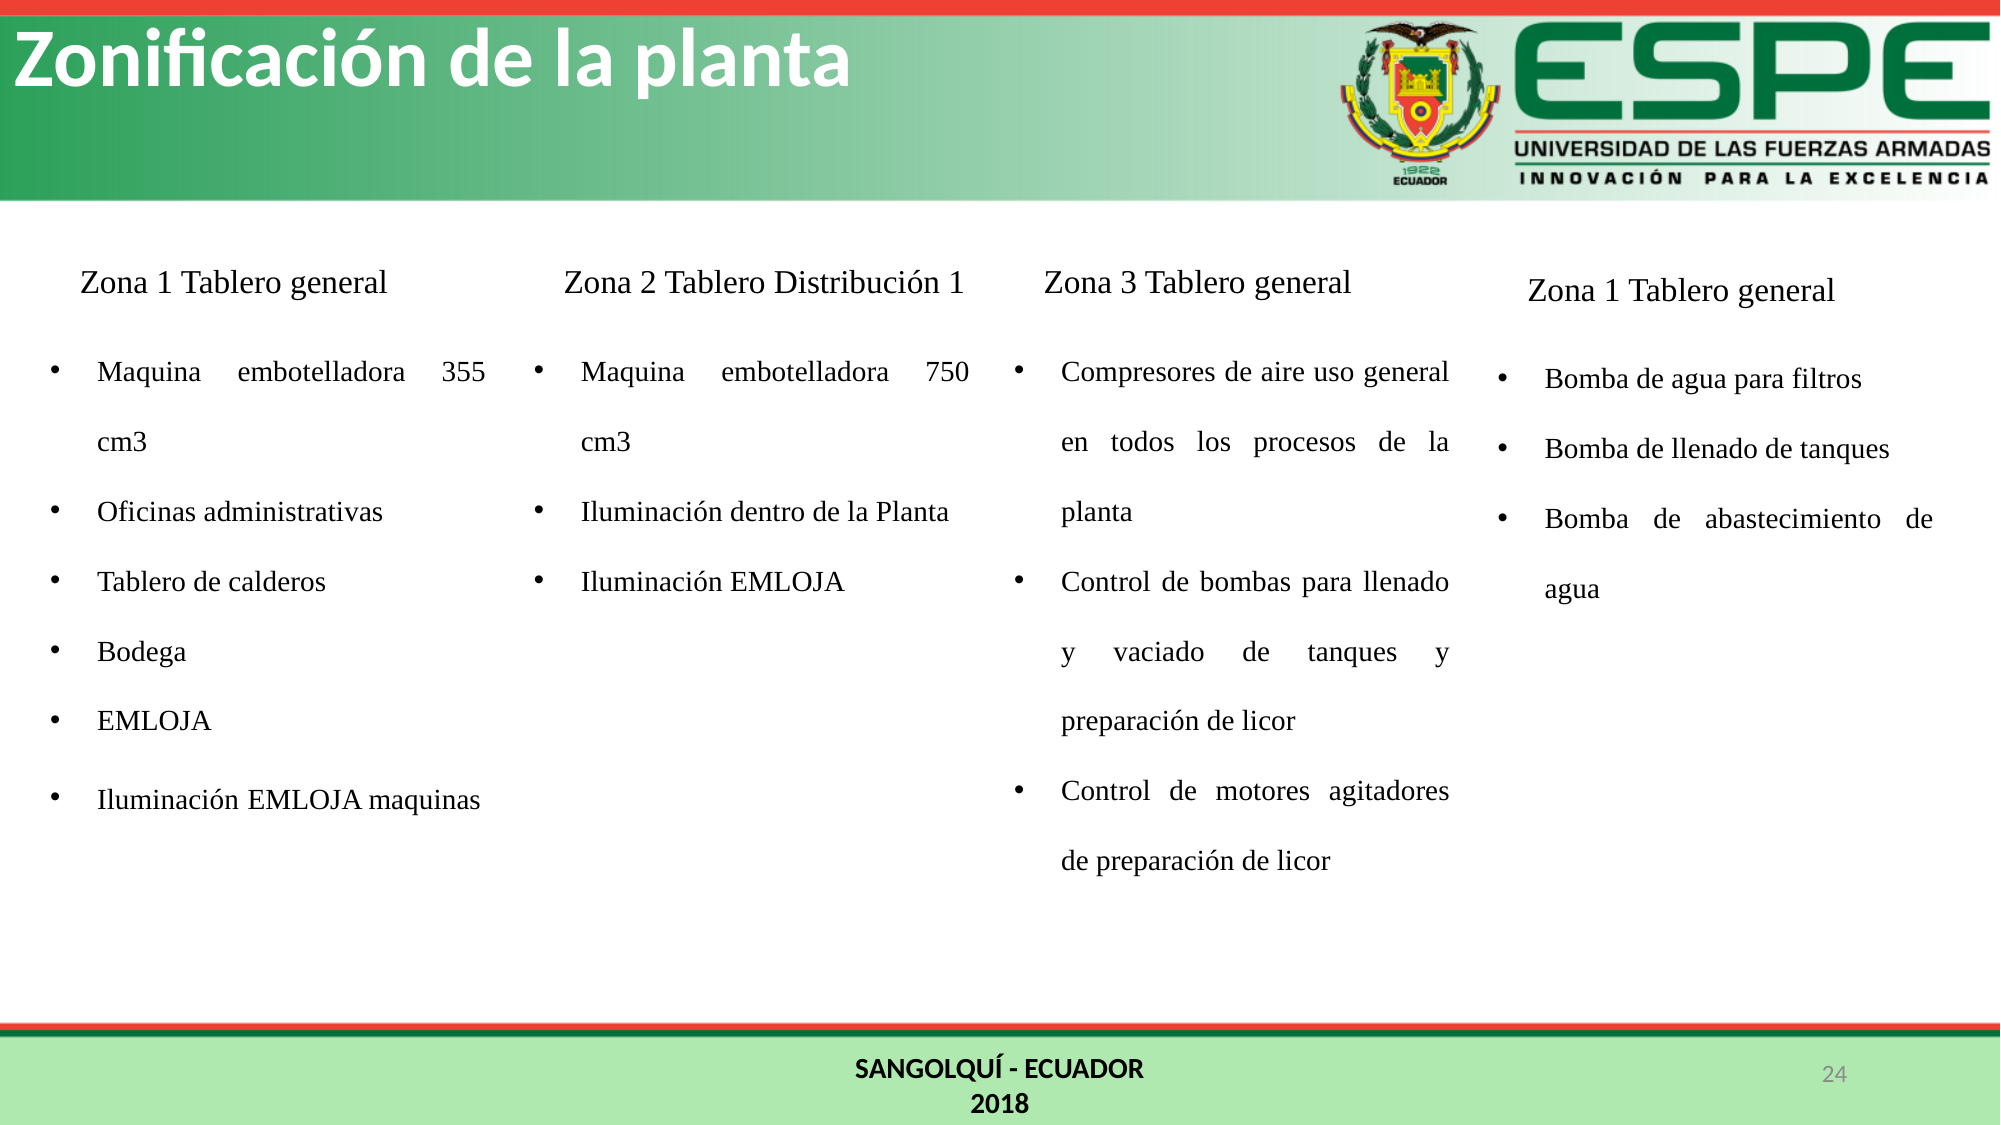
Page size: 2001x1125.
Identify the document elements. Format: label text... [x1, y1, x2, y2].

slide_number 24 [1412, 1042, 1863, 1103]
text_box Zona 1 Tablero general Maquina embotelladora 355 cm3 Oficinas administrativas Tablero de calderos Bodega EMLOJA Iluminación EMLOJA maquinas [35, 213, 501, 824]
text_box Zona 3 Tablero general Compresores de aire uso general en todos los procesos de la planta Control de bombas para llenado y vaciado de tanques y preparación de licor Control de motores agitadores de preparación de licor [999, 213, 1465, 884]
picture [0, 0, 2000, 1125]
text_box Zona 2 Tablero Distribución 1 Maquina embotelladora 750 cm3 Iluminación dentro de la Planta Iluminación EMLOJA [519, 213, 985, 684]
text_box Zonificación de la planta [0, 6, 1302, 195]
text_box SANGOLQUÍ - ECUADOR 2018 [782, 1041, 1218, 1125]
text_box Zona 1 Tablero general Bomba de agua para filtros Bomba de llenado de tanques Bomba de abastecimiento de agua [1482, 220, 1949, 692]
